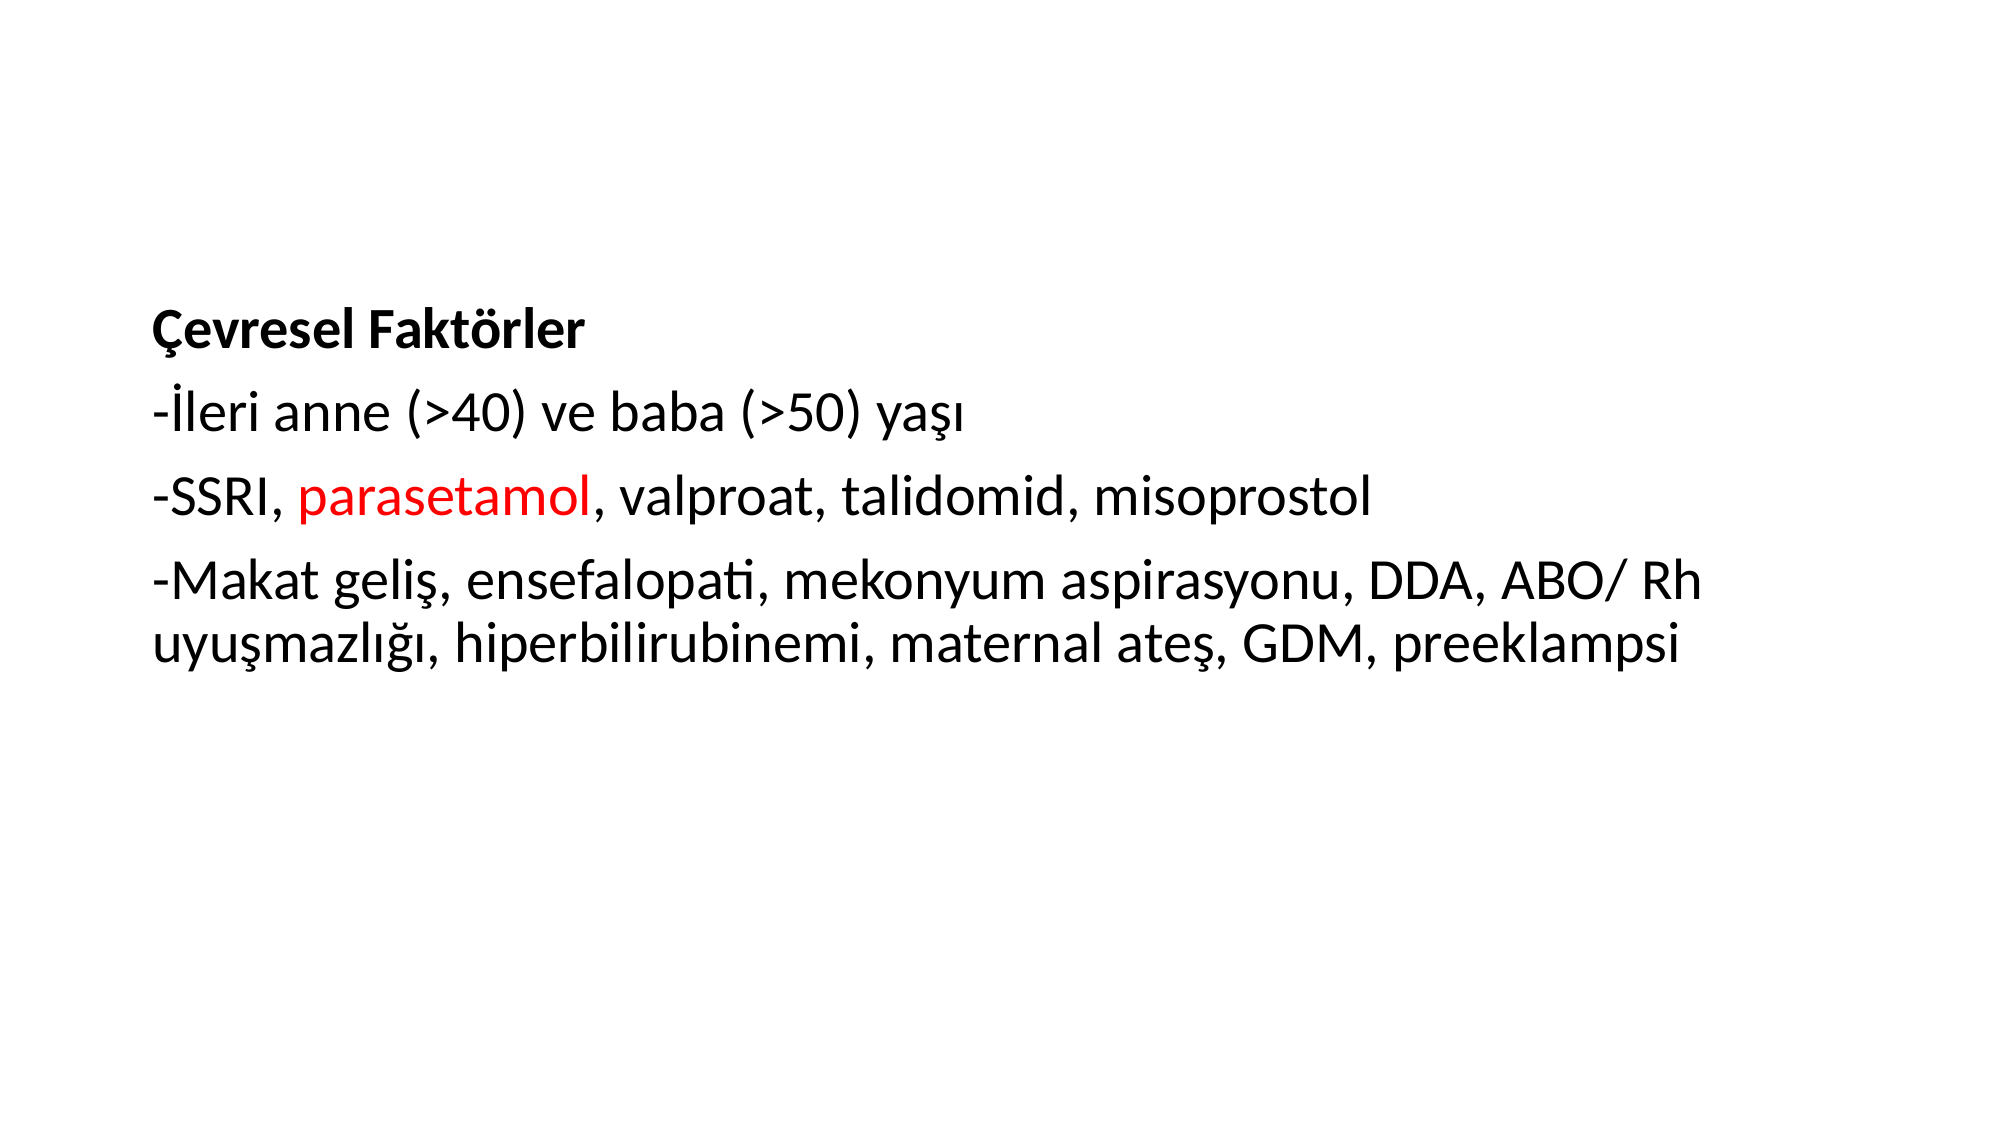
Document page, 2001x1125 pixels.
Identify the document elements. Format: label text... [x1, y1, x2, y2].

list Çevresel Faktörler -İleri anne (>40) ve baba (>50) yaşı -SSRI, parasetamol, valproat, talidomid, misoprostol -Makat geliş, ensefalopati, mekonyum aspirasyonu, DDA, ABO/ Rh uyuşmazlığı, hiperbilirubinemi, maternal ateş, GDM, preeklampsi [137, 290, 1863, 1014]
